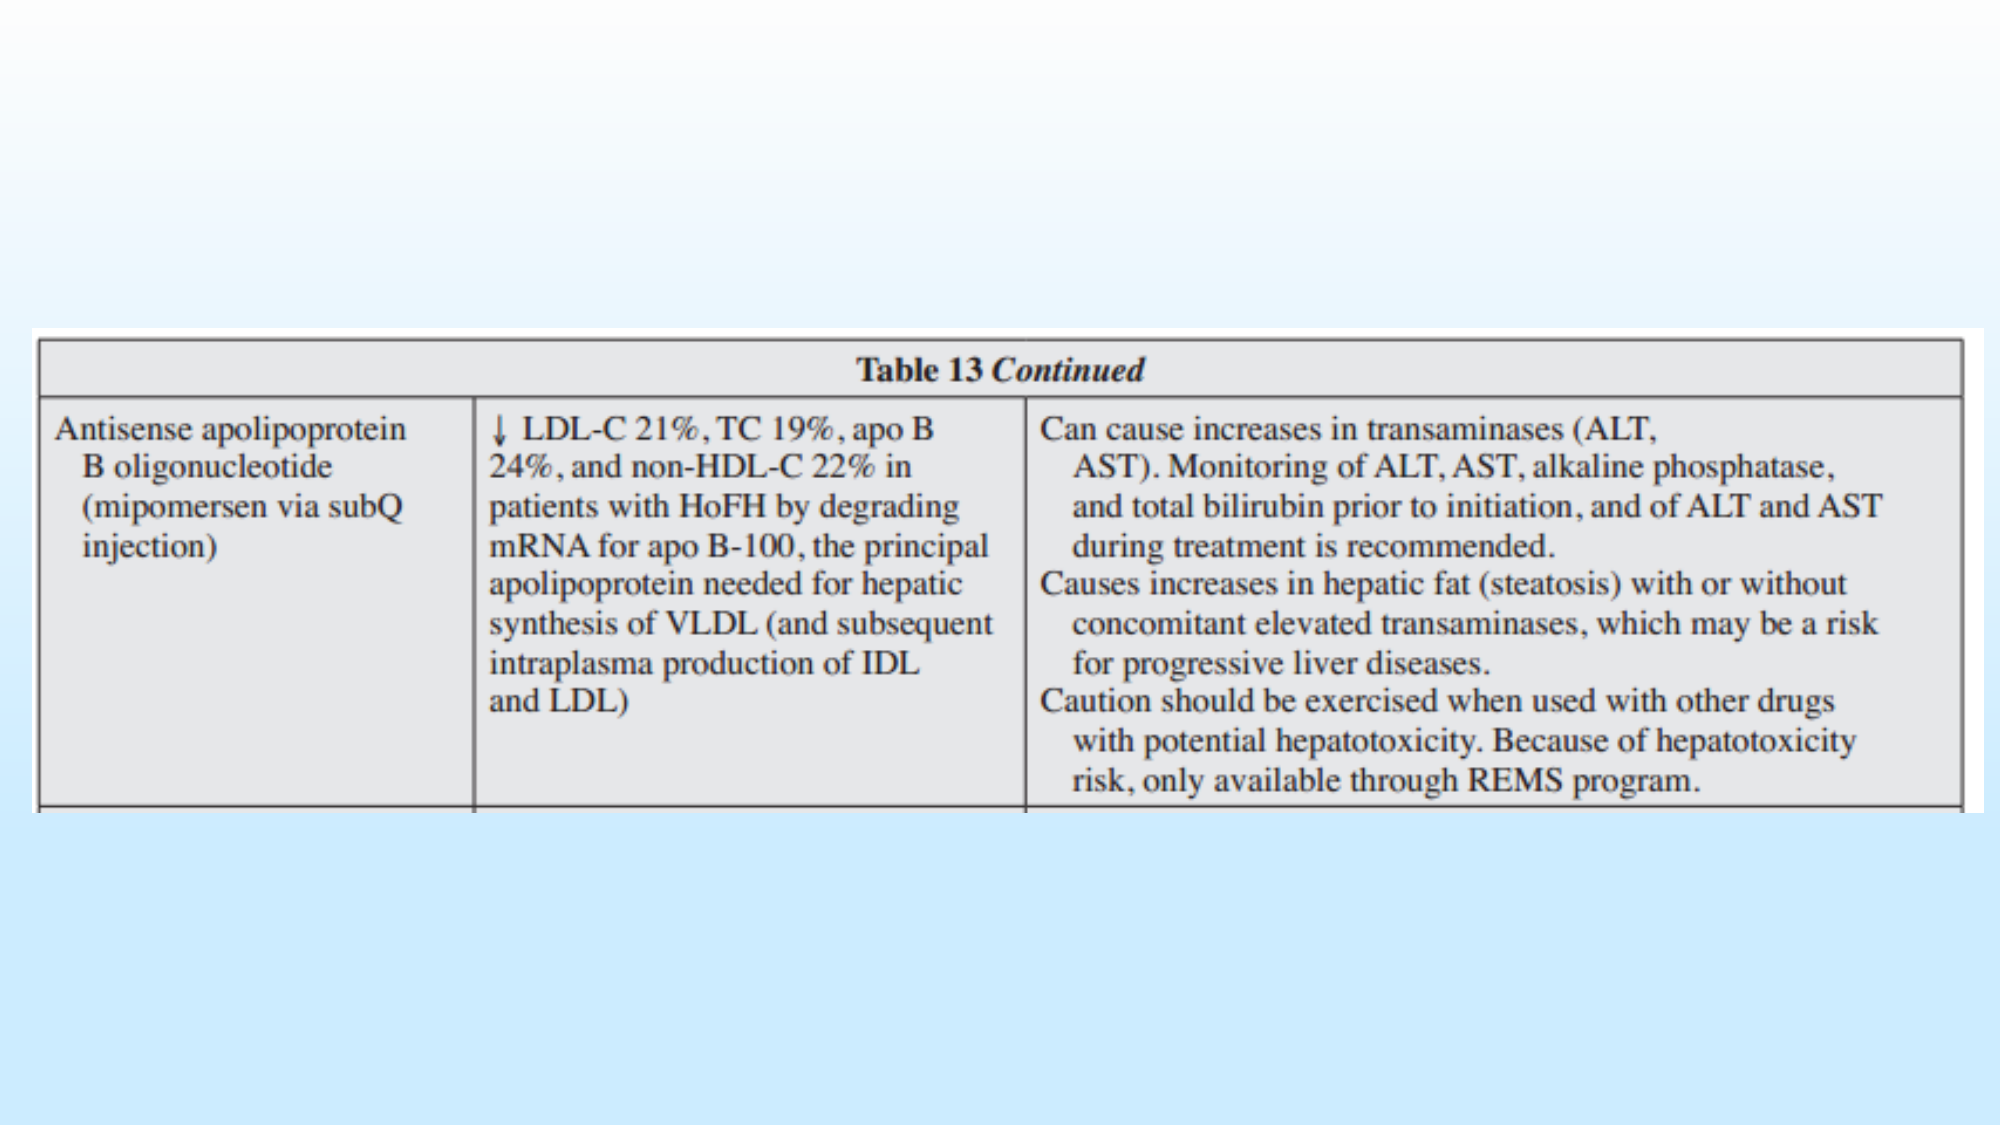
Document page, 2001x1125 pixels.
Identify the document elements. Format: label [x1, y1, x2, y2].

picture [36, 332, 1983, 812]
